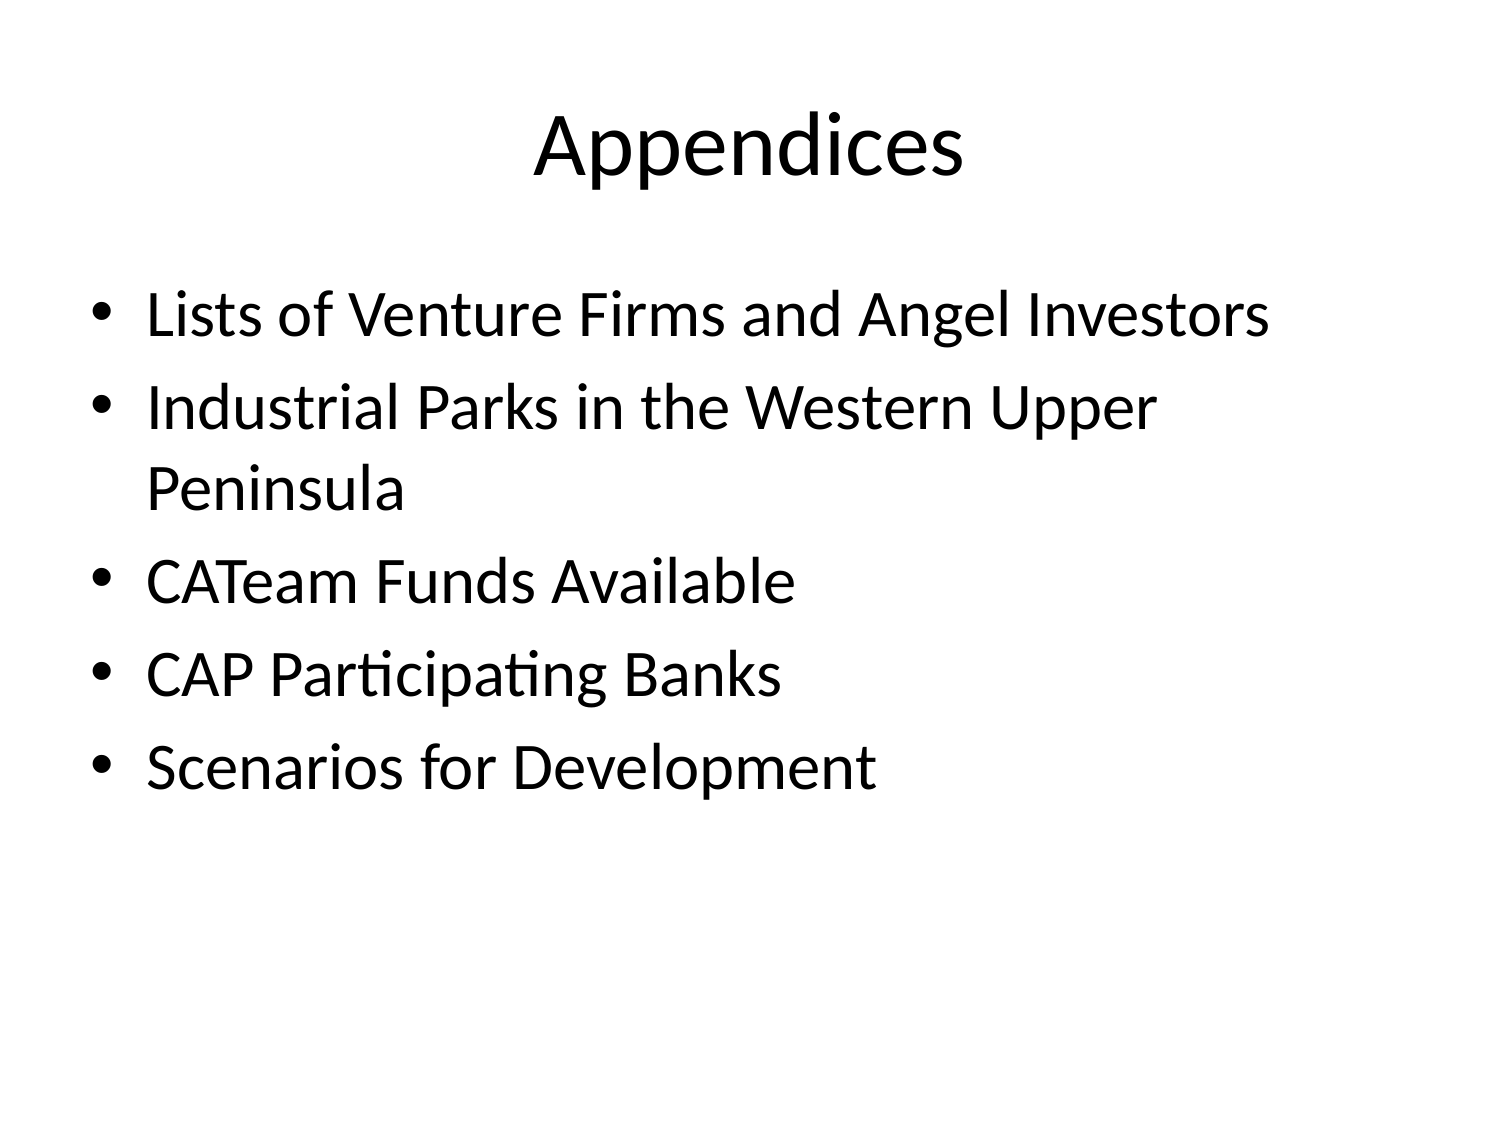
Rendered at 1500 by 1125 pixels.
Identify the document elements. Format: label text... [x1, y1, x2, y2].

title Appendices [75, 45, 1425, 233]
list Lists of Venture Firms and Angel Investors Industrial Parks in the Western Upper Peninsula CATeam Funds Available CAP Participating Banks Scenarios for Development [75, 262, 1425, 1005]
